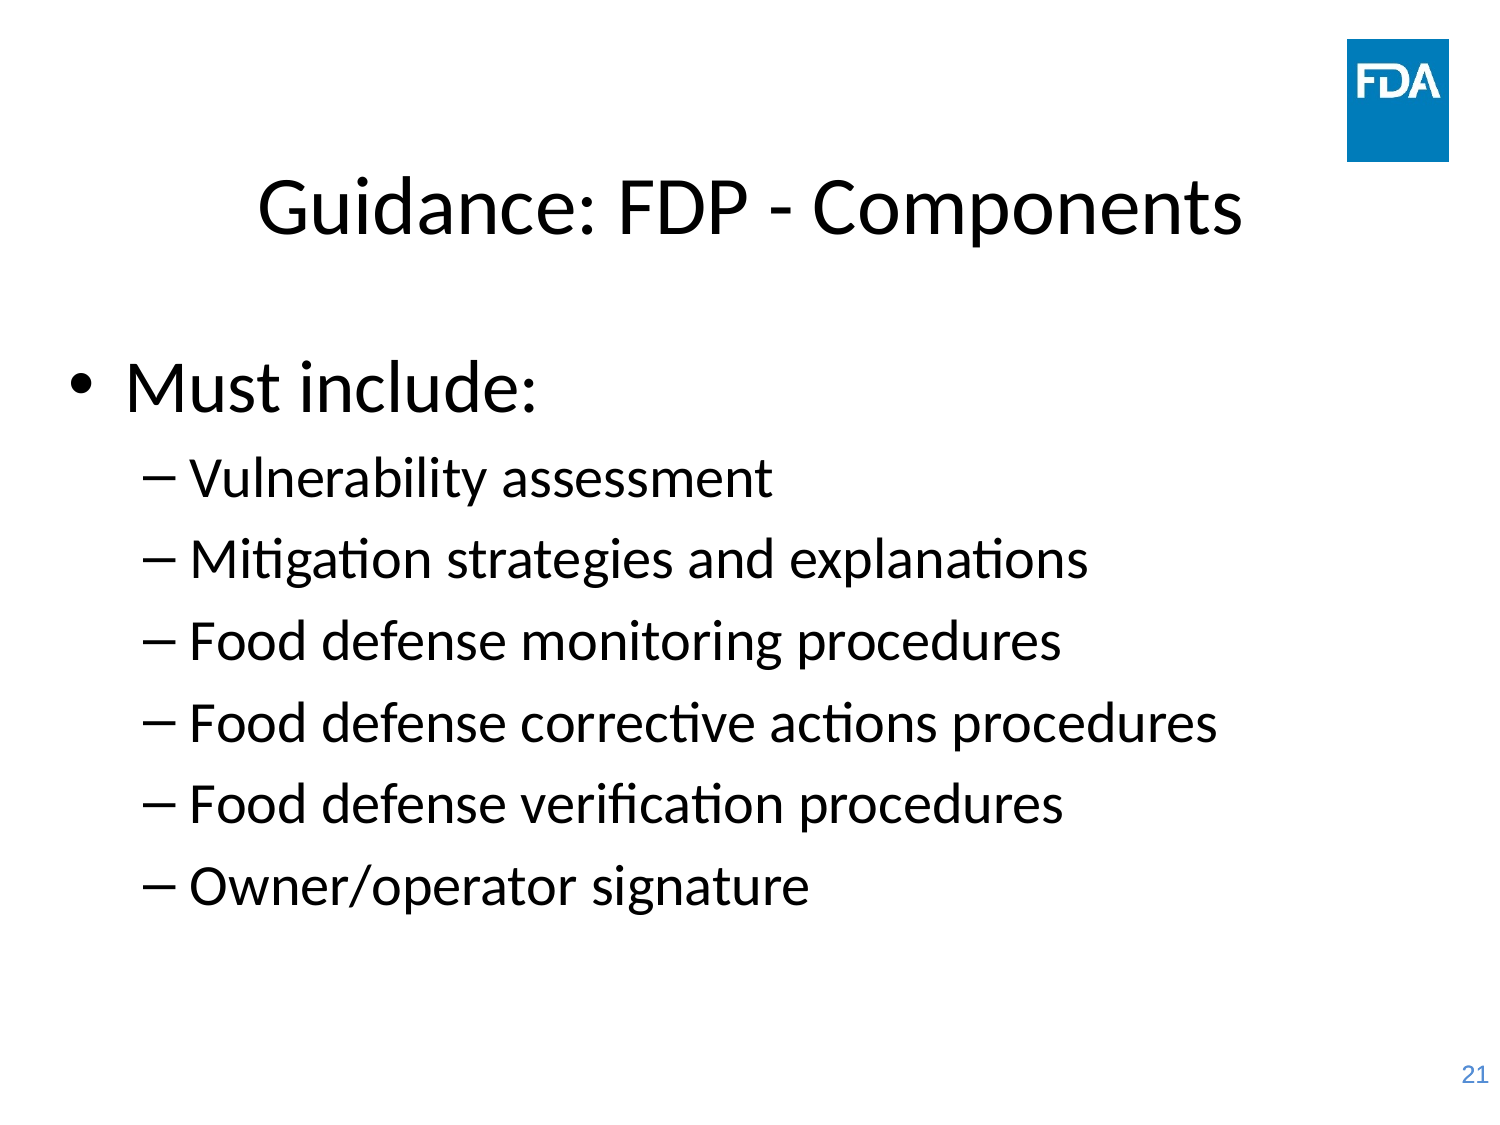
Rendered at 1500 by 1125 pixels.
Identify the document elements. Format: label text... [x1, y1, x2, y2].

picture [1409, 63, 1440, 98]
picture [1357, 63, 1410, 99]
title Guidance: FDP - Components [53, 125, 1449, 277]
list Must include: Vulnerability assessment Mitigation strategies and explanations Food defense monitoring procedures Food defense corrective actions procedures Food defense verification procedures Owner/operator signature [53, 329, 1449, 1033]
